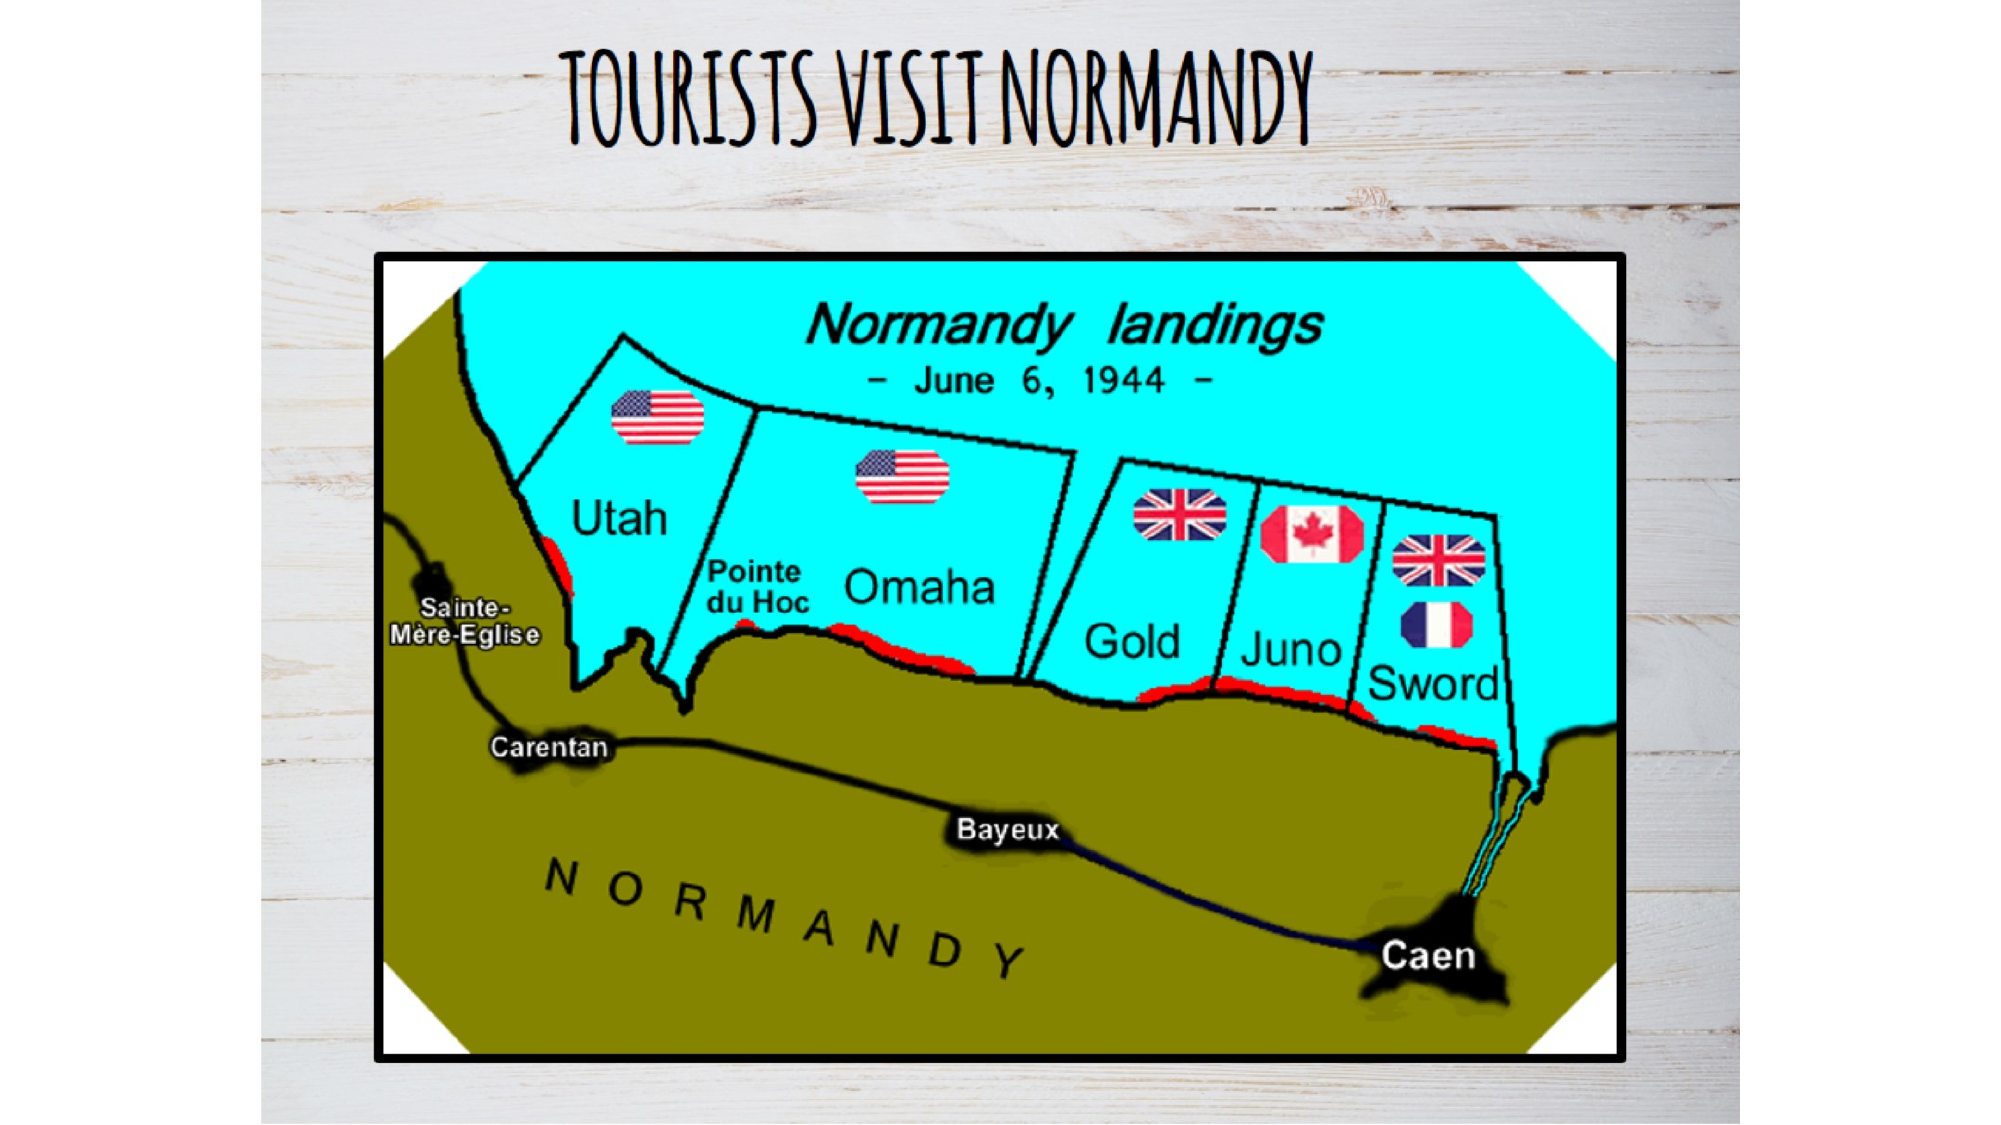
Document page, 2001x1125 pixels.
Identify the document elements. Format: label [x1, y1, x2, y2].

picture [260, 0, 1740, 1125]
